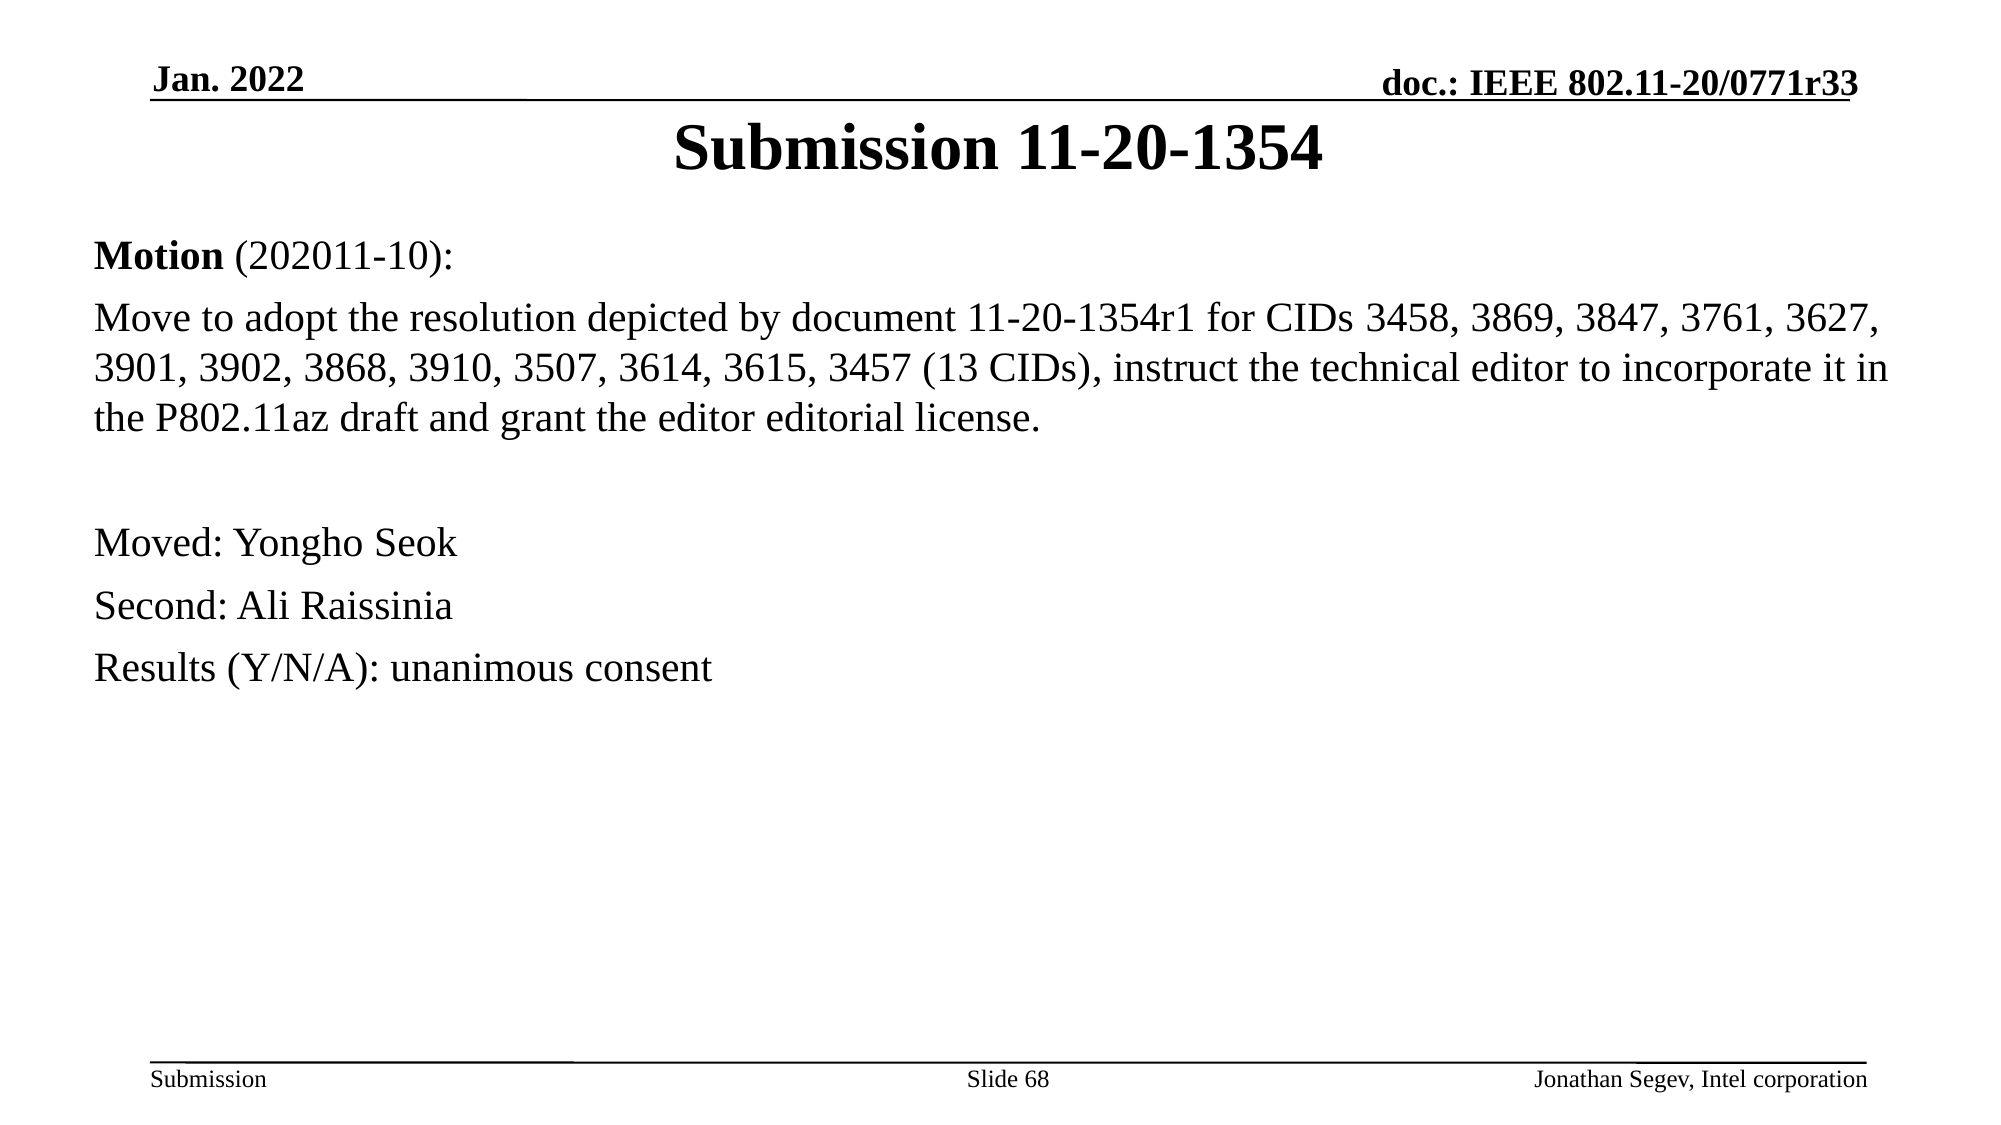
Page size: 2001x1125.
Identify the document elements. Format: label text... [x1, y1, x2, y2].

slide_number Slide 68 [950, 1061, 1067, 1123]
footer Jonathan Segev, Intel corporation [1171, 1061, 1869, 1093]
list Motion (202011-10): Move to adopt the resolution depicted by document 11-20-1354r1 for CIDs 3458, 3869, 3847, 3761, 3627, 3901, 3902, 3868, 3910, 3507, 3614, 3615, 3457 (13 CIDs), instruct the technical editor to incorporate it in the P802.11az draft and grant the editor editorial license. Moved: Yongho Seok Second: Ali Raissinia Results (Y/N/A): unanimous consent [78, 219, 1922, 1000]
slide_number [152, 54, 563, 100]
title Submission 11-20-1354 [149, 112, 1850, 173]
